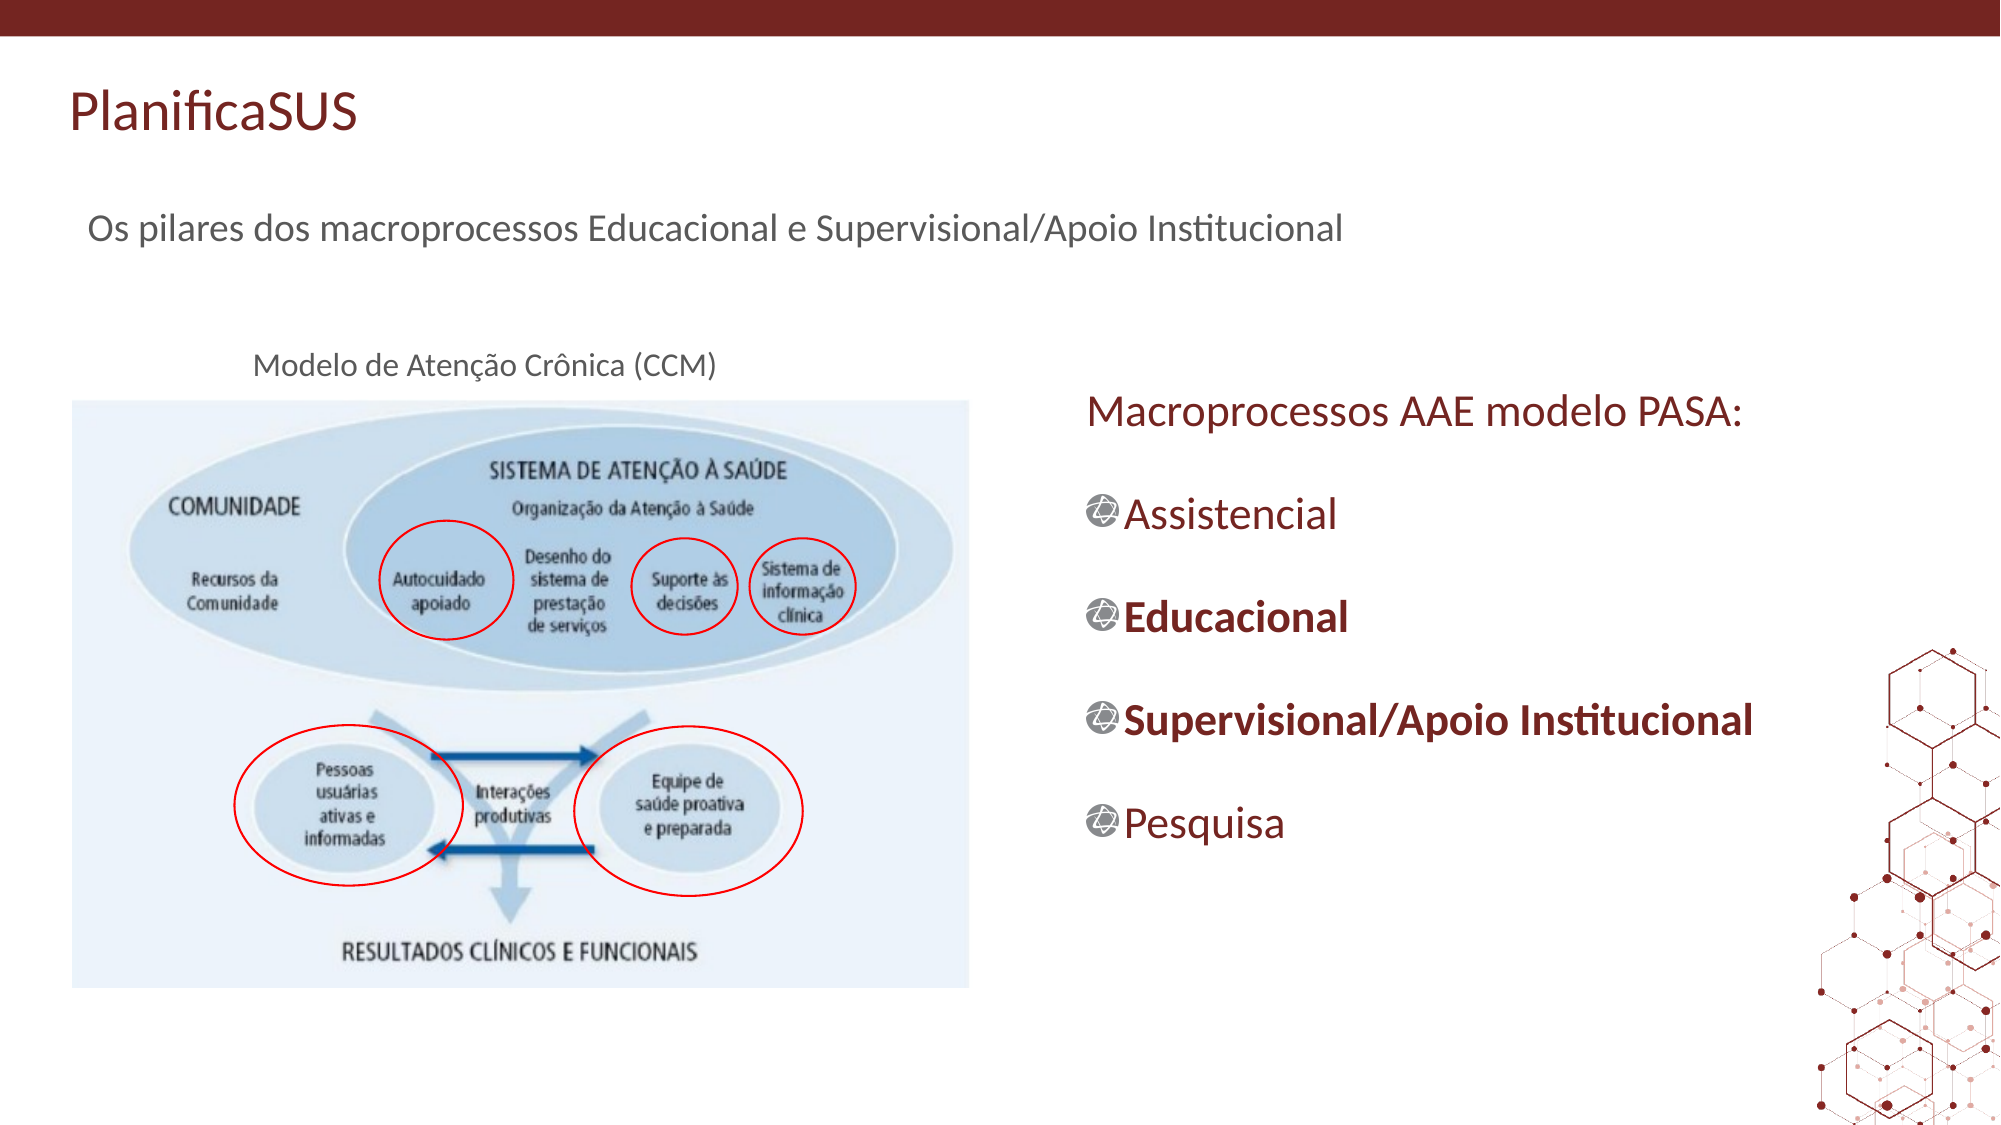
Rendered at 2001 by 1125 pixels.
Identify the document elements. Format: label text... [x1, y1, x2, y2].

picture [1086, 804, 1119, 837]
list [72, 399, 974, 988]
picture [1086, 598, 1119, 631]
picture [1086, 494, 1119, 527]
title Os pilares dos macroprocessos Educacional e Supervisional/Apoio Institucional [72, 199, 1964, 305]
text_box Modelo de Atenção Crônica (CCM) [237, 331, 907, 399]
text_box Macroprocessos AAE modelo PASA: Assistencial Educacional Supervisional/Apoio Institucional Pesquisa [1071, 345, 1852, 965]
picture [1086, 701, 1119, 734]
picture [1794, 648, 2000, 1125]
